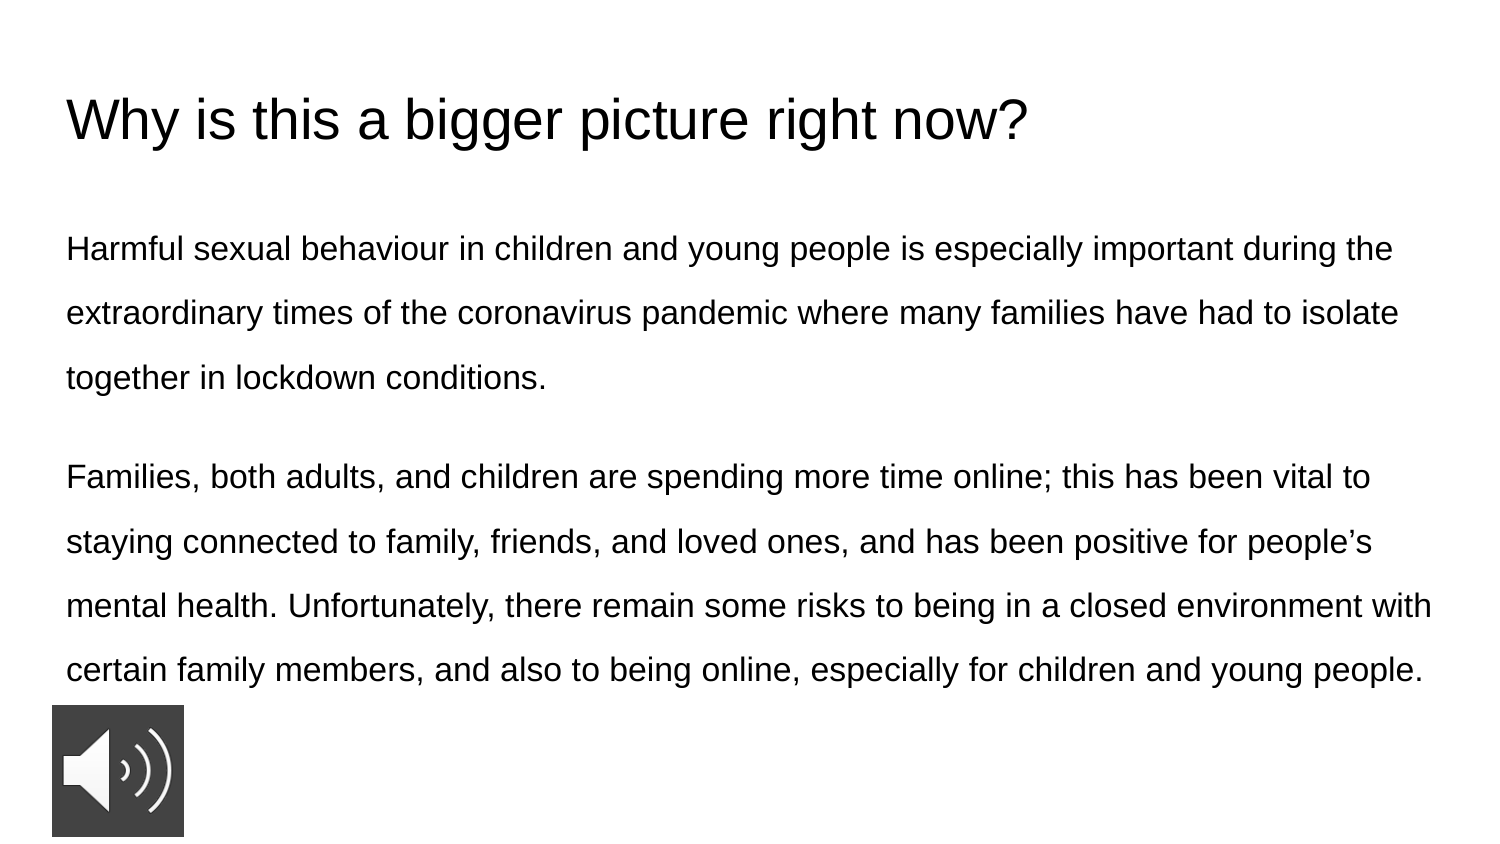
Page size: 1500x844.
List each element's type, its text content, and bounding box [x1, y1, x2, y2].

picture [50, 703, 185, 838]
title Why is this a bigger picture right now? [51, 72, 1449, 167]
list Harmful sexual behaviour in children and young people is especially important during the extraordinary times of the coronavirus pandemic where many families have had to isolate together in lockdown conditions. Families, both adults, and children are spending more time online; this has been vital to staying connected to family, friends, and loved ones, and has been positive for people’s mental health. Unfortunately, there remain some risks to being in a closed environment with certain family members, and also to being online, especially for children and young people. [51, 189, 1449, 750]
